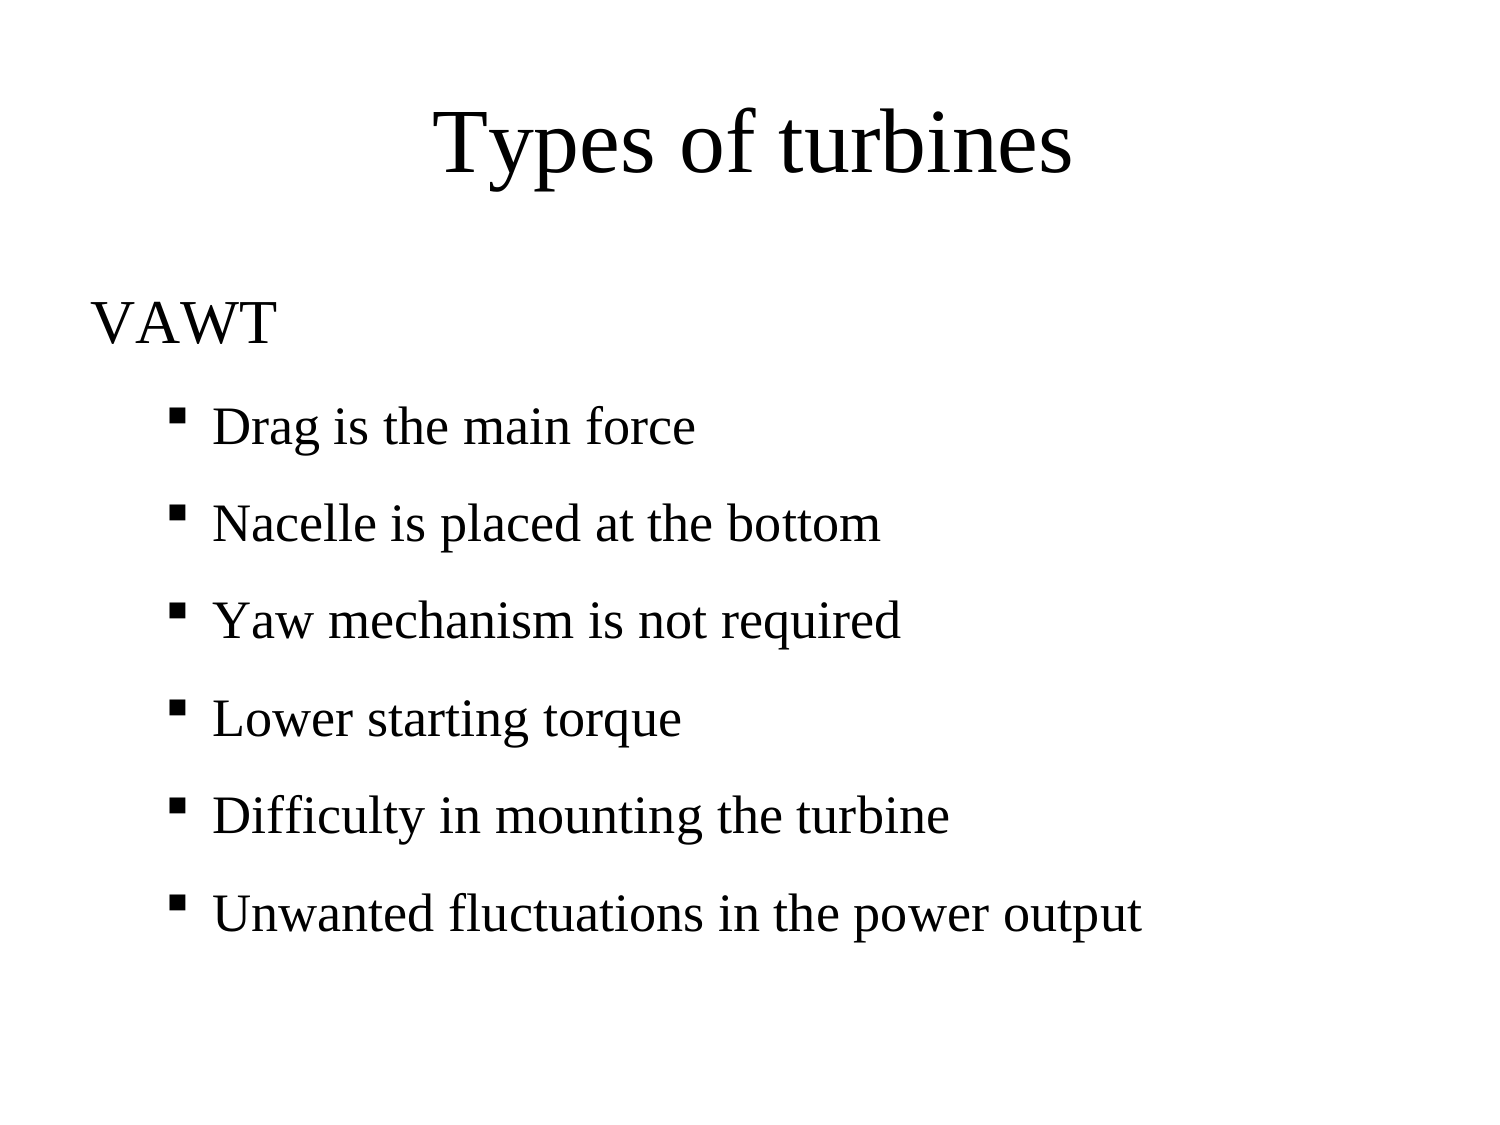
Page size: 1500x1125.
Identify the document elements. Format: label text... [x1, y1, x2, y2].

list VAWT Drag is the main force Nacelle is placed at the bottom Yaw mechanism is not required Lower starting torque Difficulty in mounting the turbine Unwanted fluctuations in the power output [87, 264, 1413, 943]
title Types of turbines [221, 80, 1279, 264]
